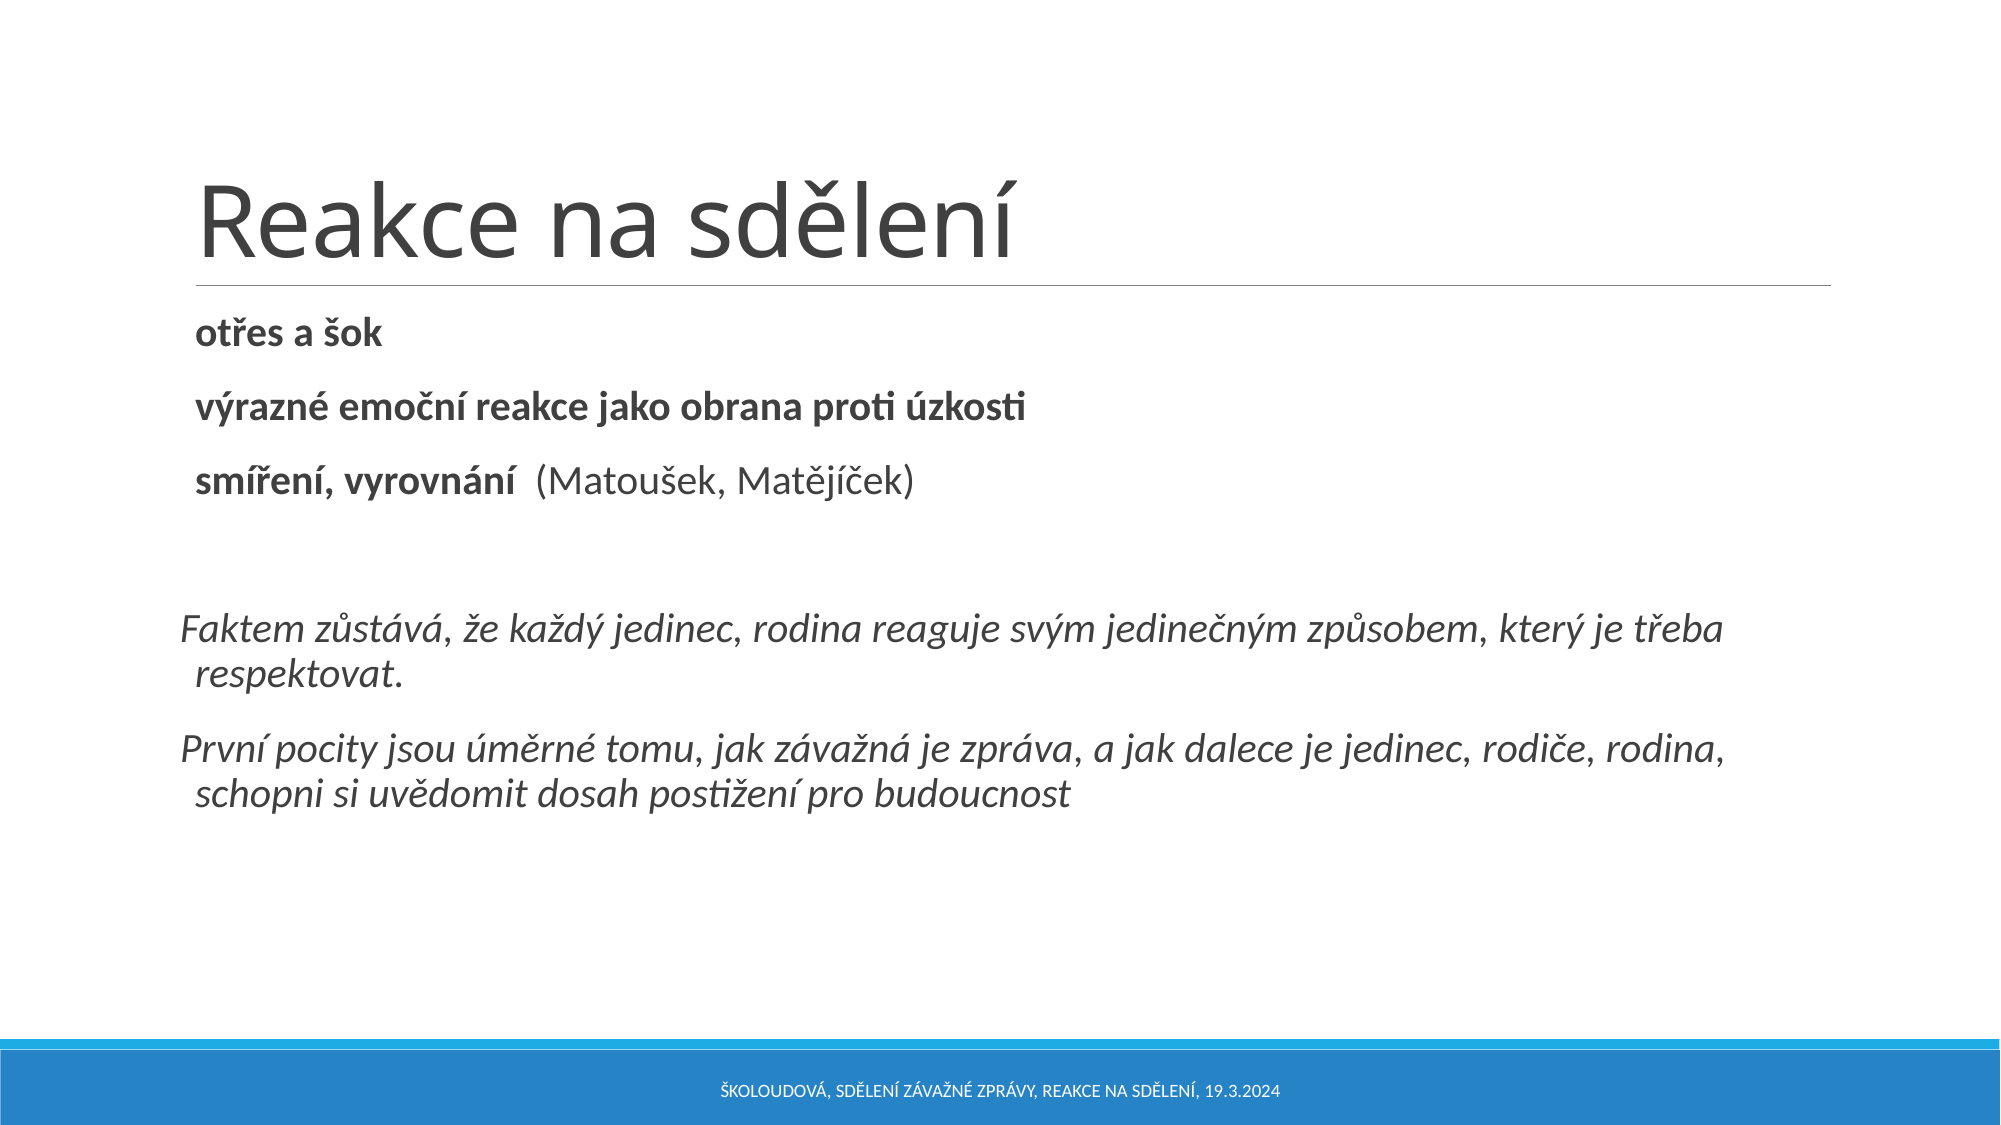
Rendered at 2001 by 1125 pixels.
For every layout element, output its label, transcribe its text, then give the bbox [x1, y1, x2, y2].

title Reakce na sdělení [180, 47, 1830, 285]
footer Školoudová, sdělení závažné zprávy, reakce na sdělení, 19.3.2024 [604, 1059, 1396, 1120]
list otřes a šok výrazné emoční reakce jako obrana proti úzkosti smíření, vyrovnání (Matoušek, Matějíček) Faktem zůstává, že každý jedinec, rodina reaguje svým jedinečným způsobem, který je třeba respektovat. První pocity jsou úměrné tomu, jak závažná je zpráva, a jak dalece je jedinec, rodiče, rodina, schopni si uvědomit dosah postižení pro budoucnost [180, 302, 1830, 963]
